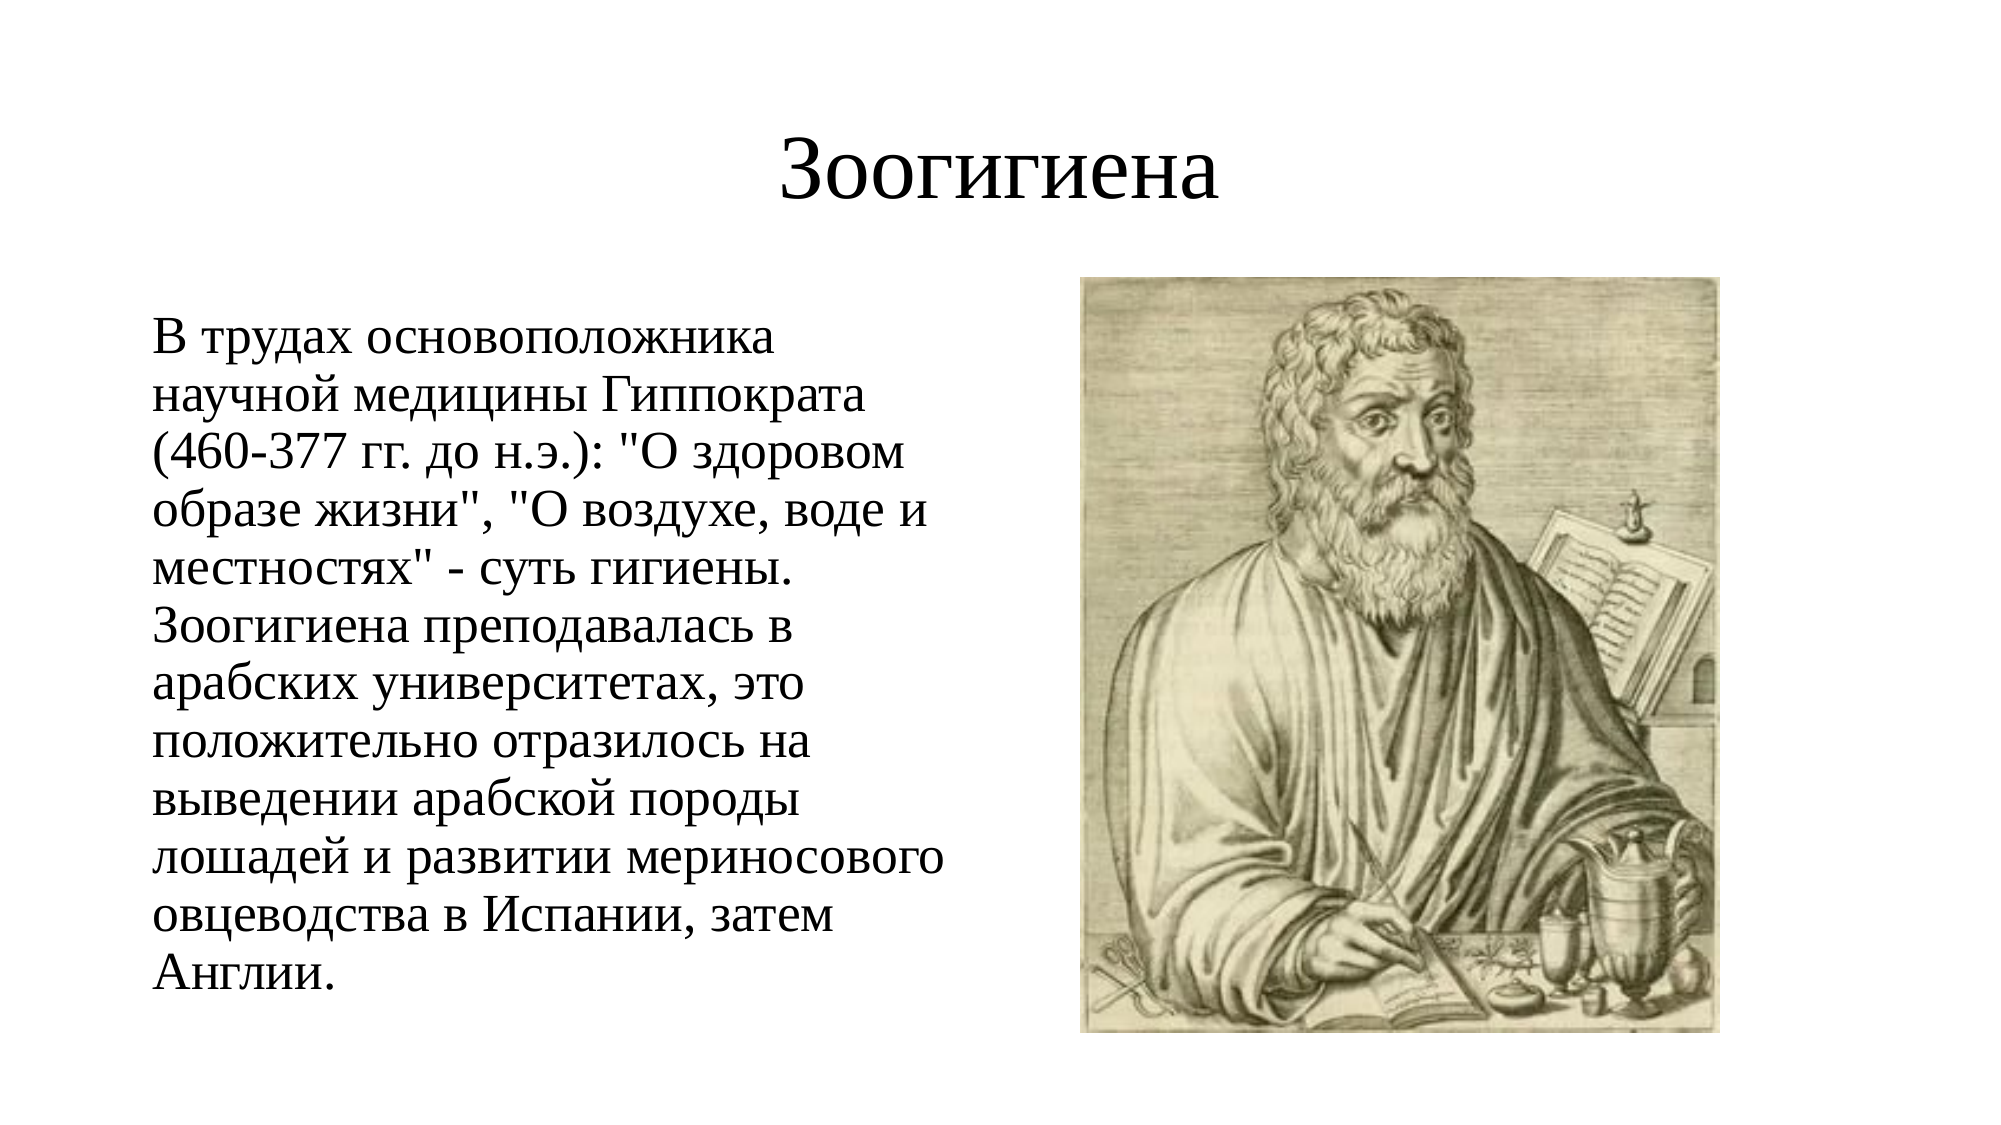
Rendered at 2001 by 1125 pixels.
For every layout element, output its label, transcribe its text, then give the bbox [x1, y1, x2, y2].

title Зоогигиена [137, 59, 1863, 278]
list В трудах основоположника научной медицины Гиппократа (460-377 гг. до н.э.): "О здоровом образе жизни", "О воздухе, воде и местностях" - суть гигиены. Зоогигиена преподавалась в арабских университетах, это положительно отразилось на выведении арабской породы лошадей и развитии мериносового овцеводства в Испании, затем Англии. [137, 299, 988, 1014]
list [1079, 277, 1720, 1033]
